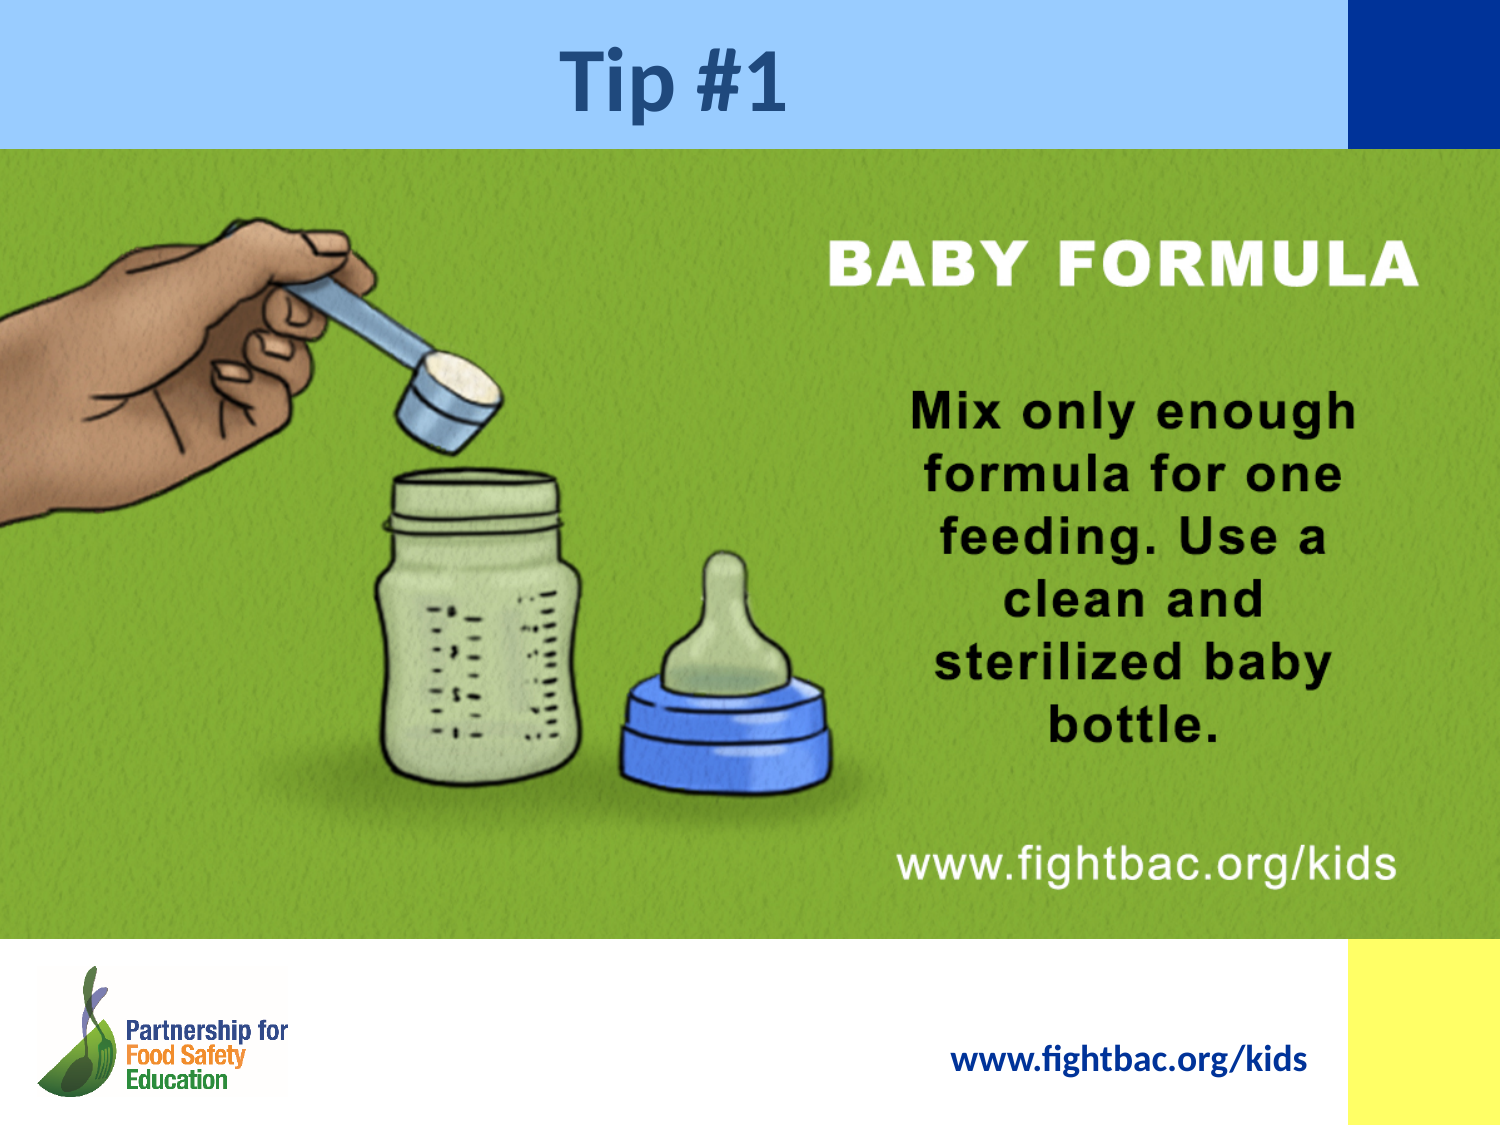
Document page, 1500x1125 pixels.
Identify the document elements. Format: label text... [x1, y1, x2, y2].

picture [0, 149, 1500, 939]
picture [37, 966, 288, 1097]
text_box Tip #1 [0, 12, 1350, 138]
